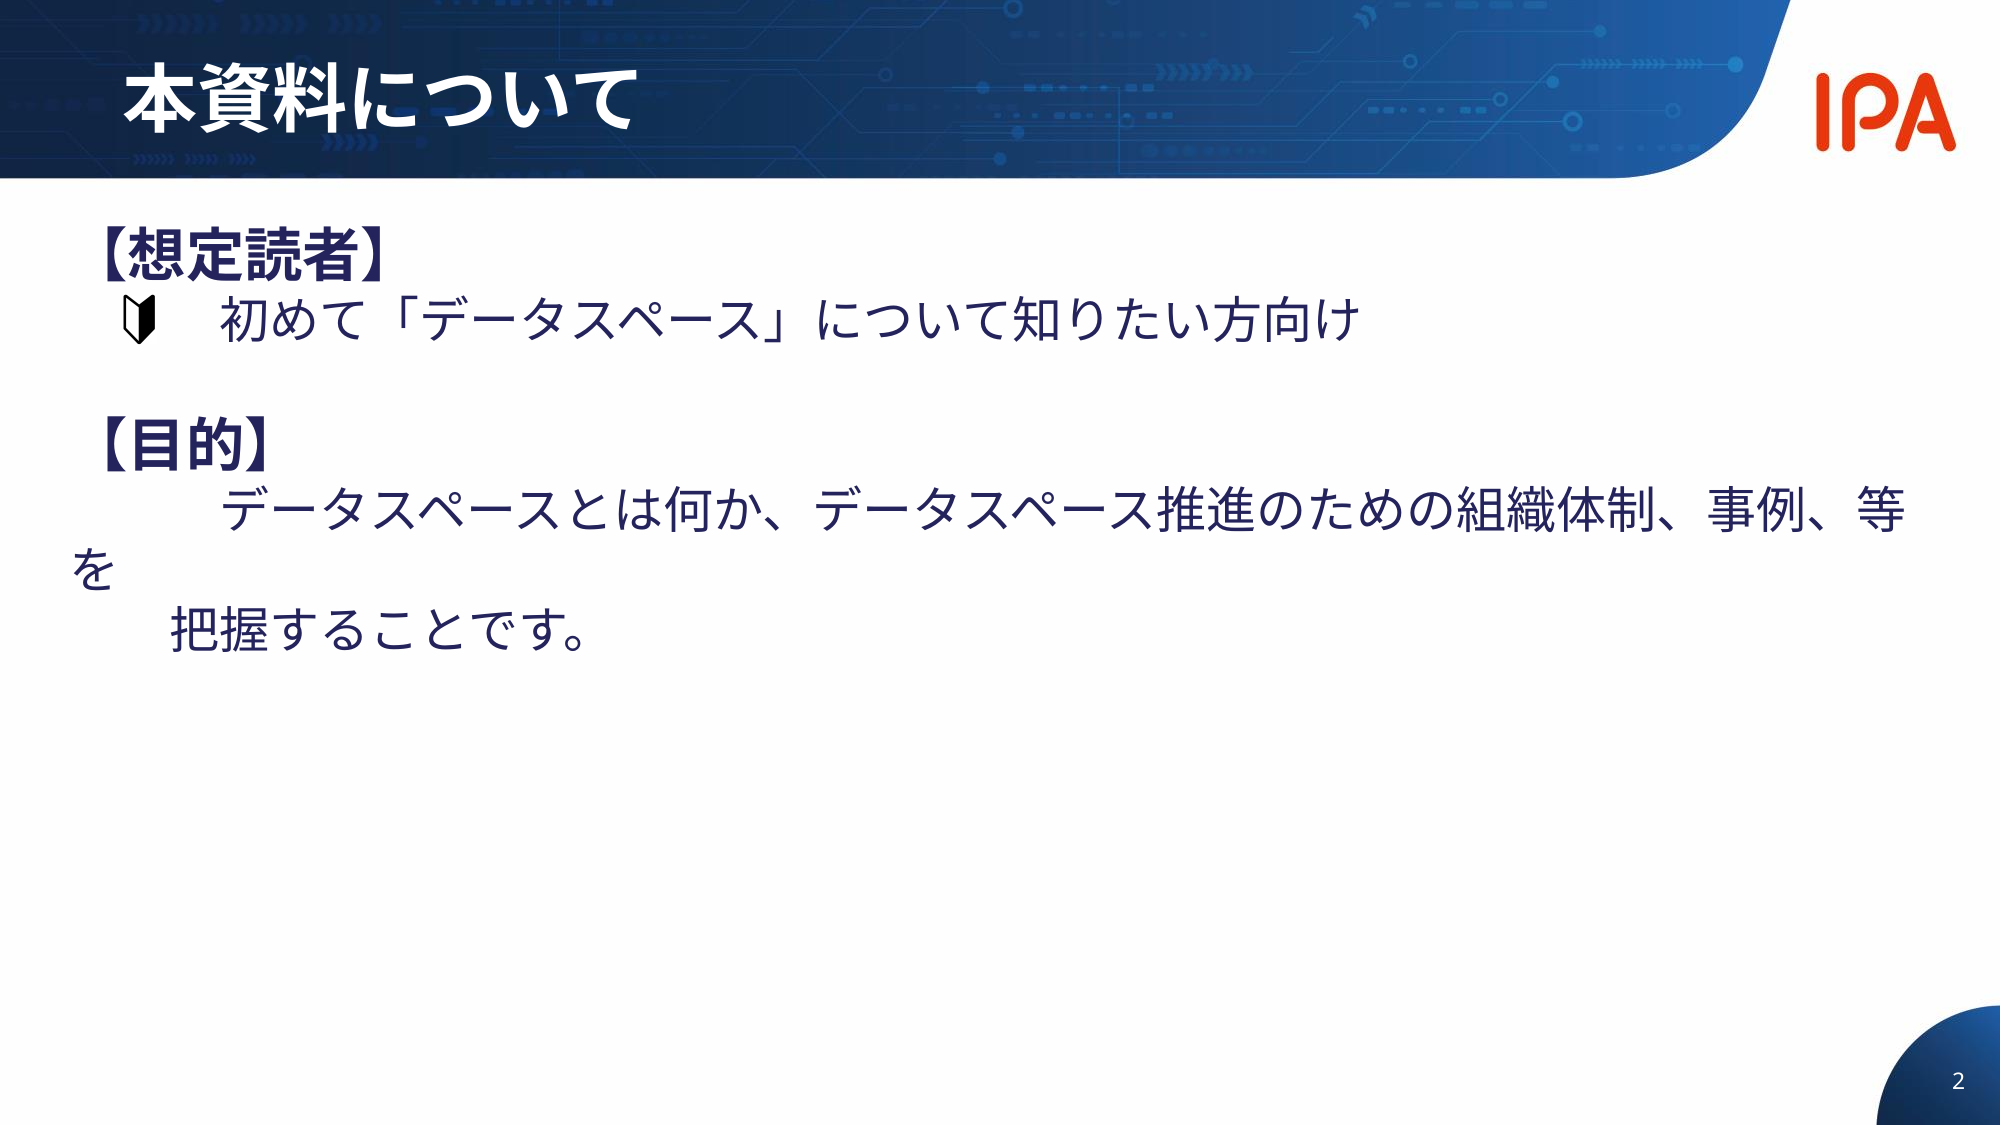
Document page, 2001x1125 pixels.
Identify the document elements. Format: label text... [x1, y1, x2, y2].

title 本資料について [107, 37, 1431, 149]
slide_number 2 [1513, 1058, 1981, 1107]
picture [0, 0, 2000, 1125]
text_box 【想定読者】 初めて「データスペース」について知りたい方向け 【目的】 データスペースとは何か、データスペース推進のための組織体制、事例、等を 把握することです。 [54, 211, 1947, 666]
